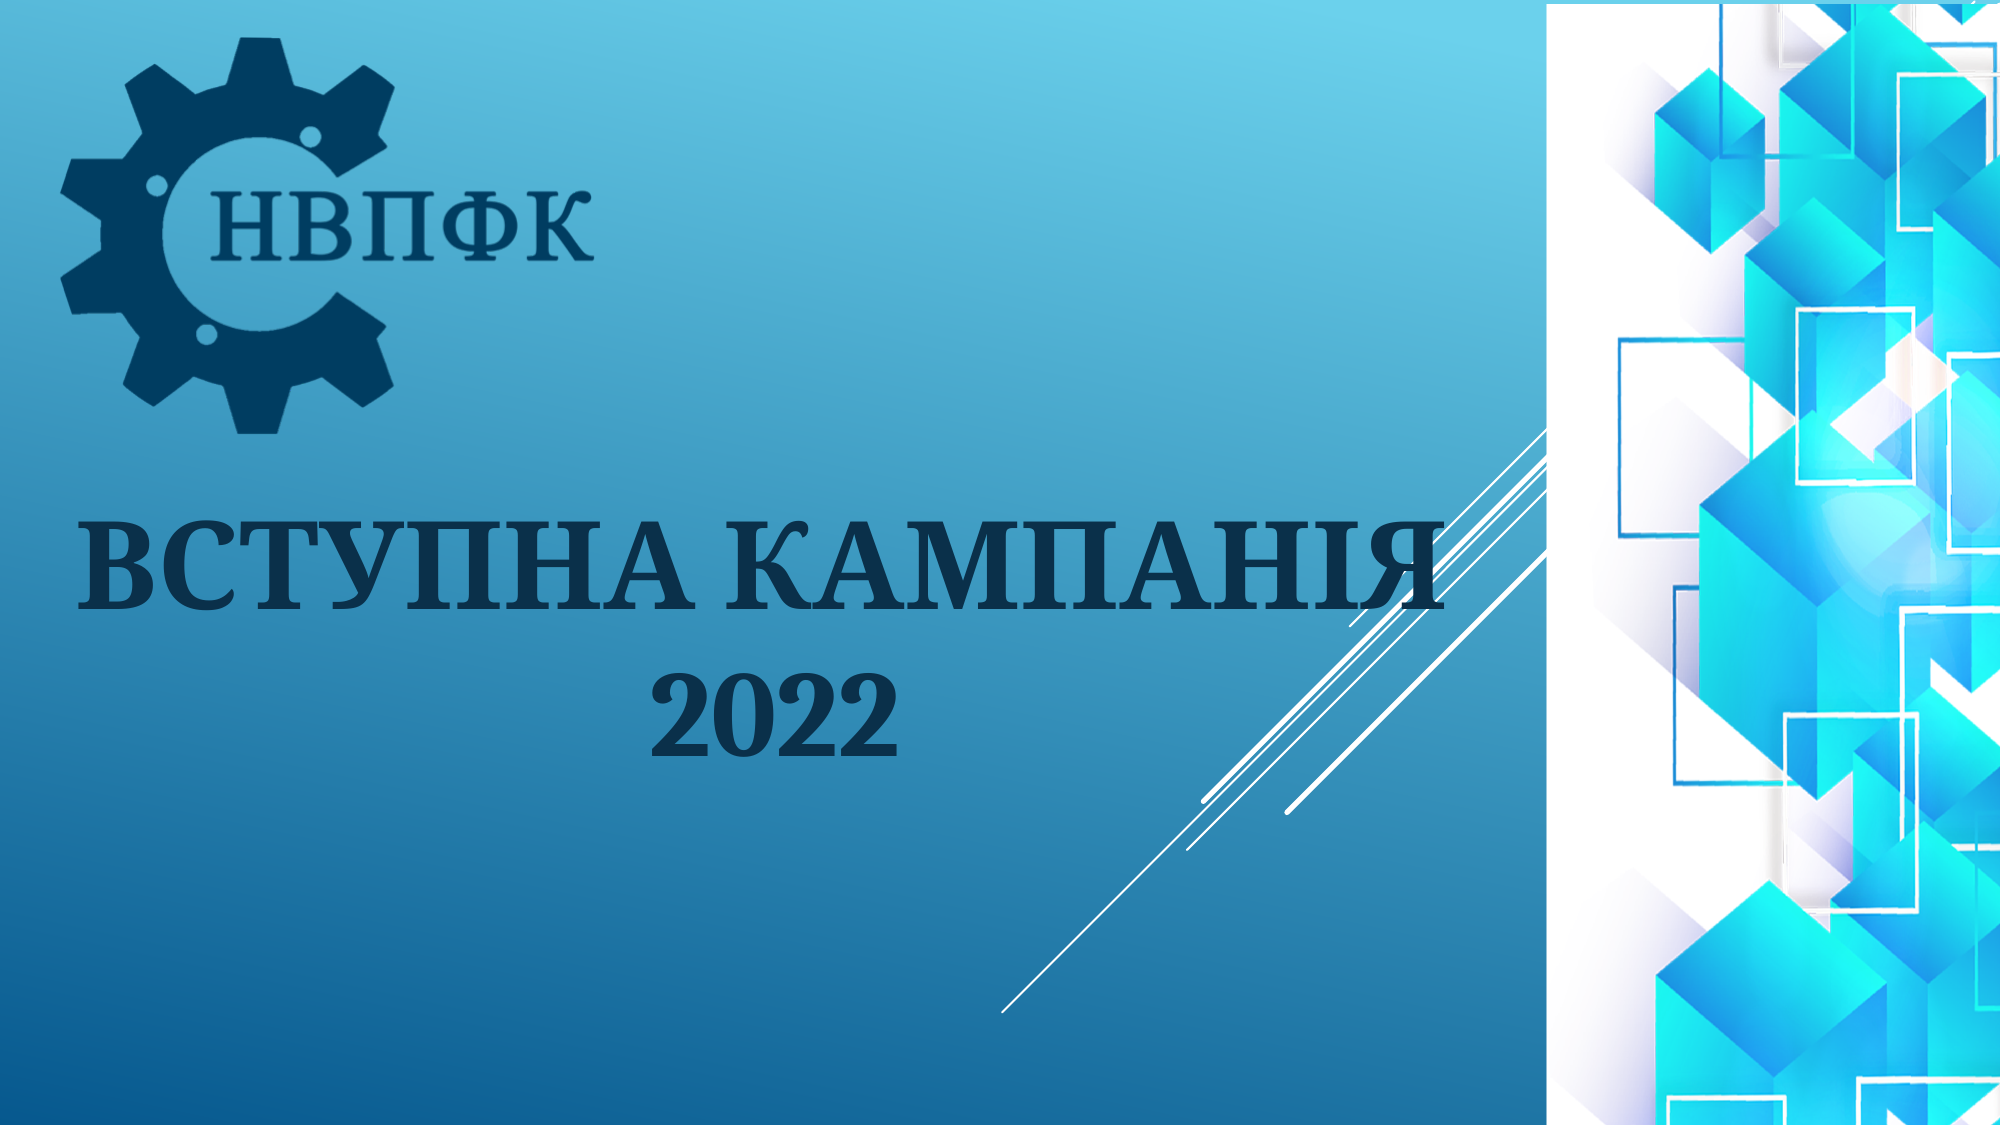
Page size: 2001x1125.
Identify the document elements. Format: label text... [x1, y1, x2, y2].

picture [1212, 5, 2000, 1125]
title ВСТУПНА КАМПАНІЯ 2022 [59, 434, 1212, 789]
picture [59, 35, 611, 435]
